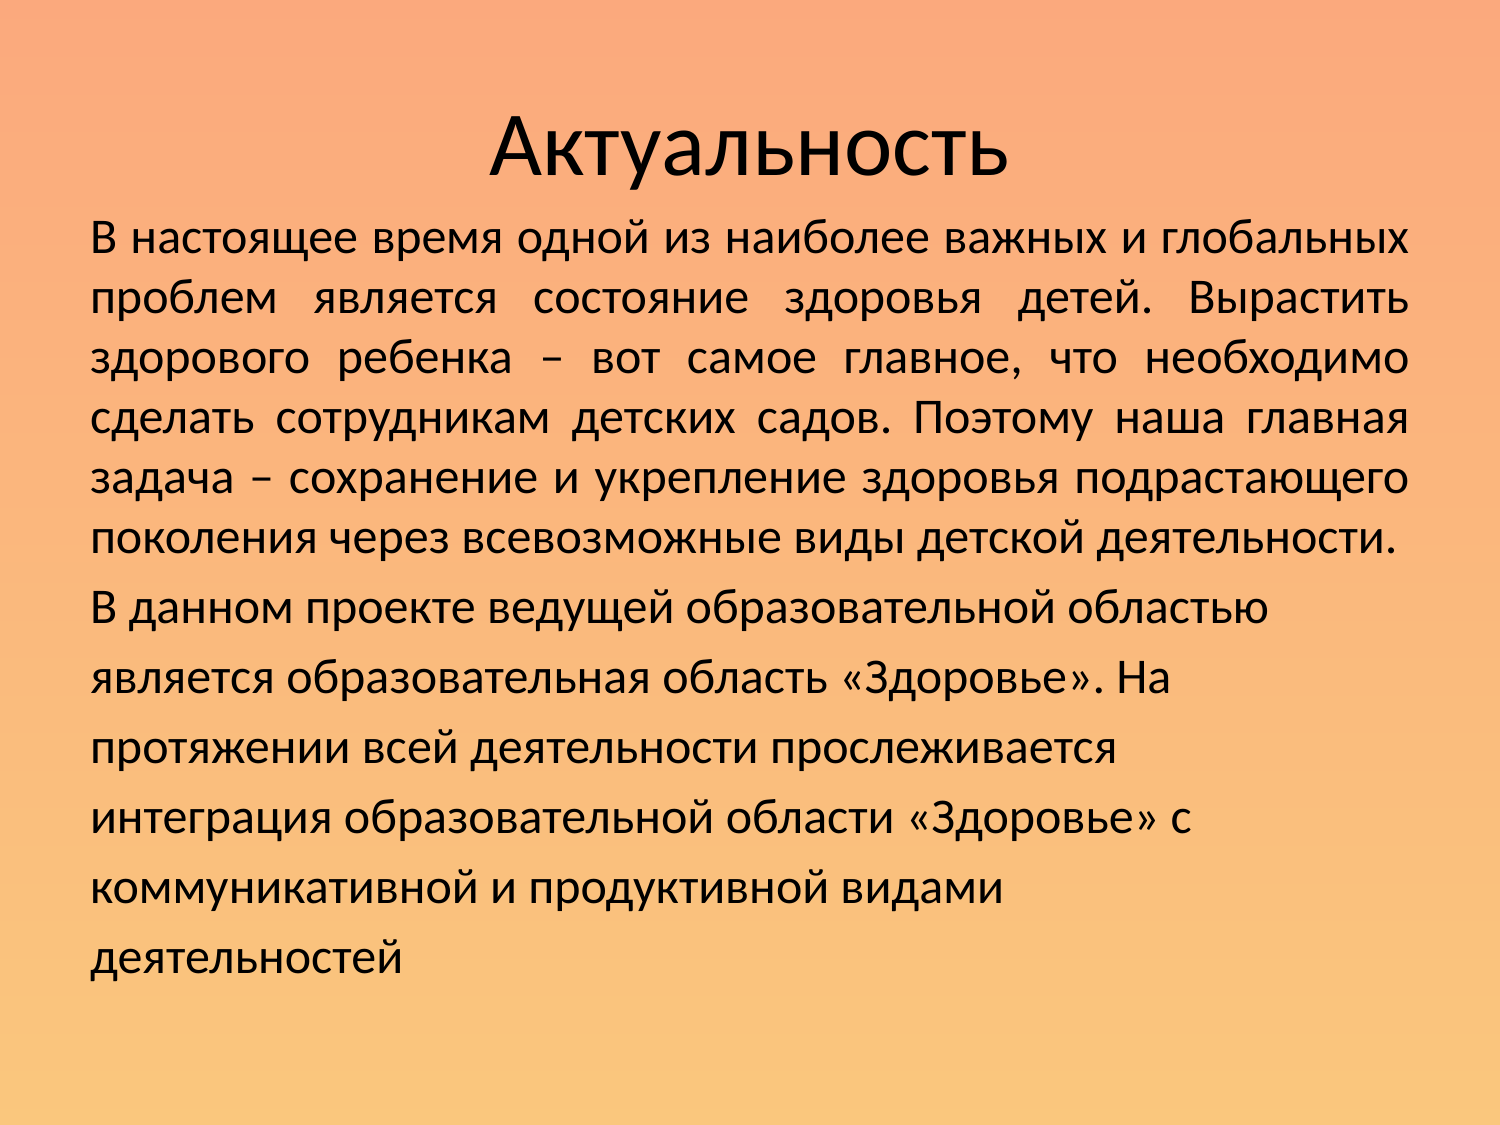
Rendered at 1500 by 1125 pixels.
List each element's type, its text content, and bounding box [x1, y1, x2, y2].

list В настоящее время одной из наиболее важных и глобальных проблем является состояние здоровья детей. Вырастить здорового ребенка – вот самое главное, что необходимо сделать сотрудникам детских садов. Поэтому наша главная задача – сохранение и укрепление здоровья подрастающего поколения через всевозможные виды детской деятельности. В данном проекте ведущей образовательной областью является образовательная область «Здоровье». На протяжении всей деятельности прослеживается интеграция образовательной области «Здоровье» с коммуникативной и продуктивной видами деятельностей [75, 196, 1425, 1005]
title Актуальность [75, 45, 1425, 196]
